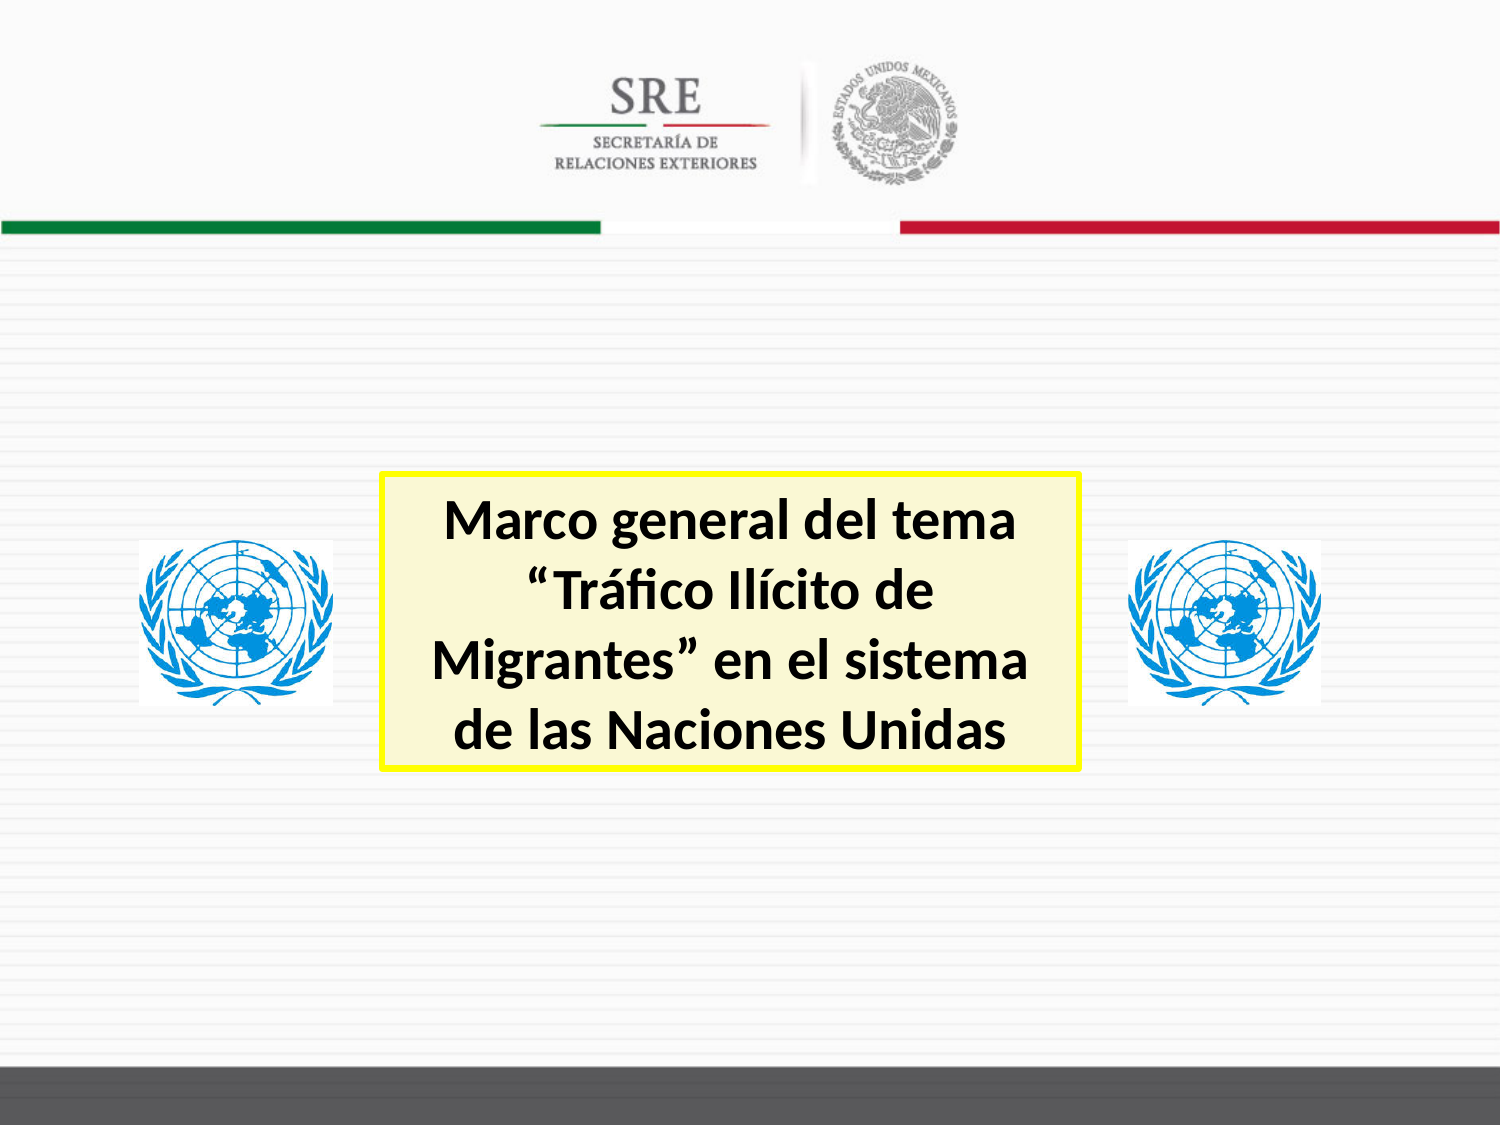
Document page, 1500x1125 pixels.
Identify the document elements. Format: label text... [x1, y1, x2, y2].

picture [0, 0, 1500, 1125]
text_box Marco general del tema “Tráfico Ilícito de Migrantes” en el sistema de las Naciones Unidas [381, 473, 1079, 769]
